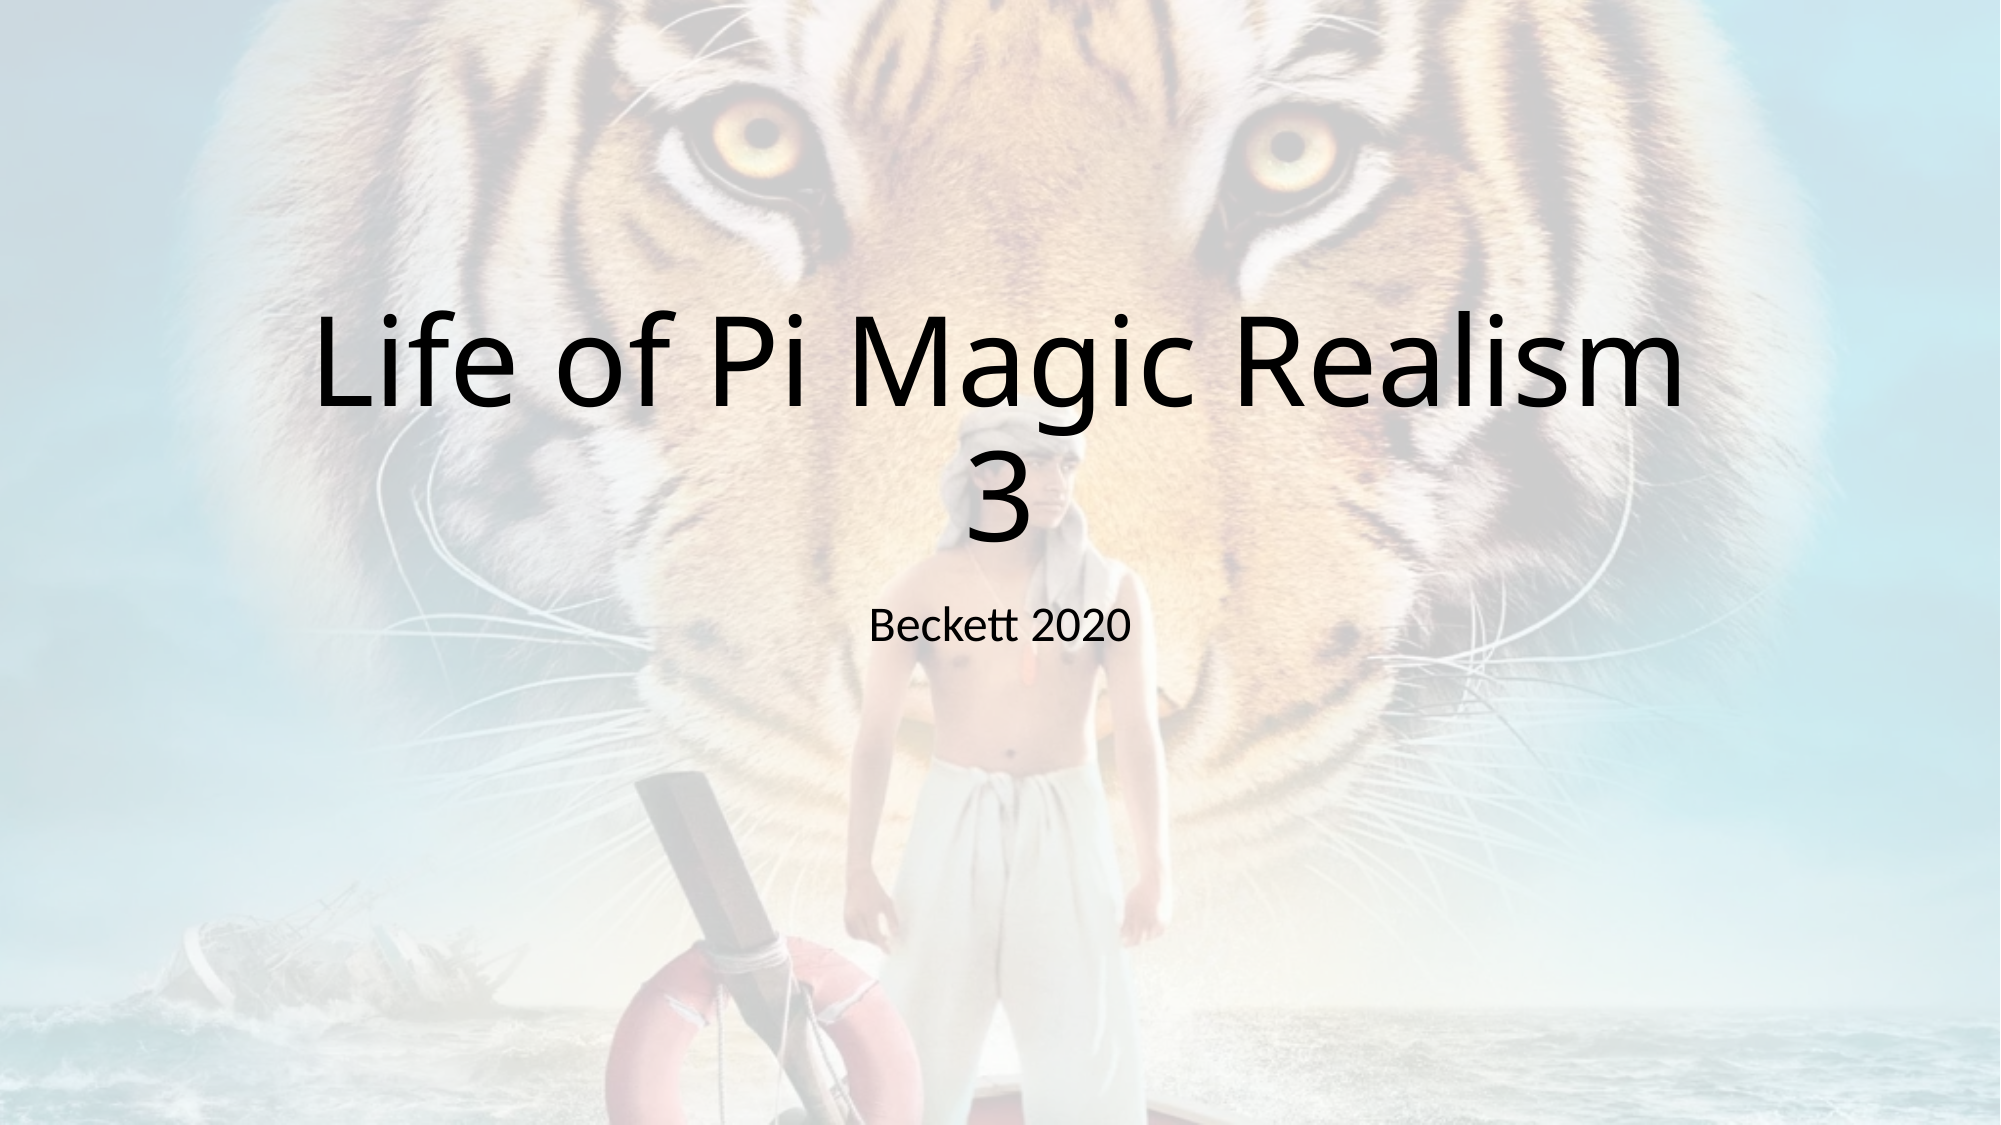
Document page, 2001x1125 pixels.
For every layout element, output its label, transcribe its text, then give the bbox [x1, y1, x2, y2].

subtitle Beckett 2020 [249, 590, 1750, 863]
title Life of Pi Magic Realism 3 [249, 184, 1750, 576]
